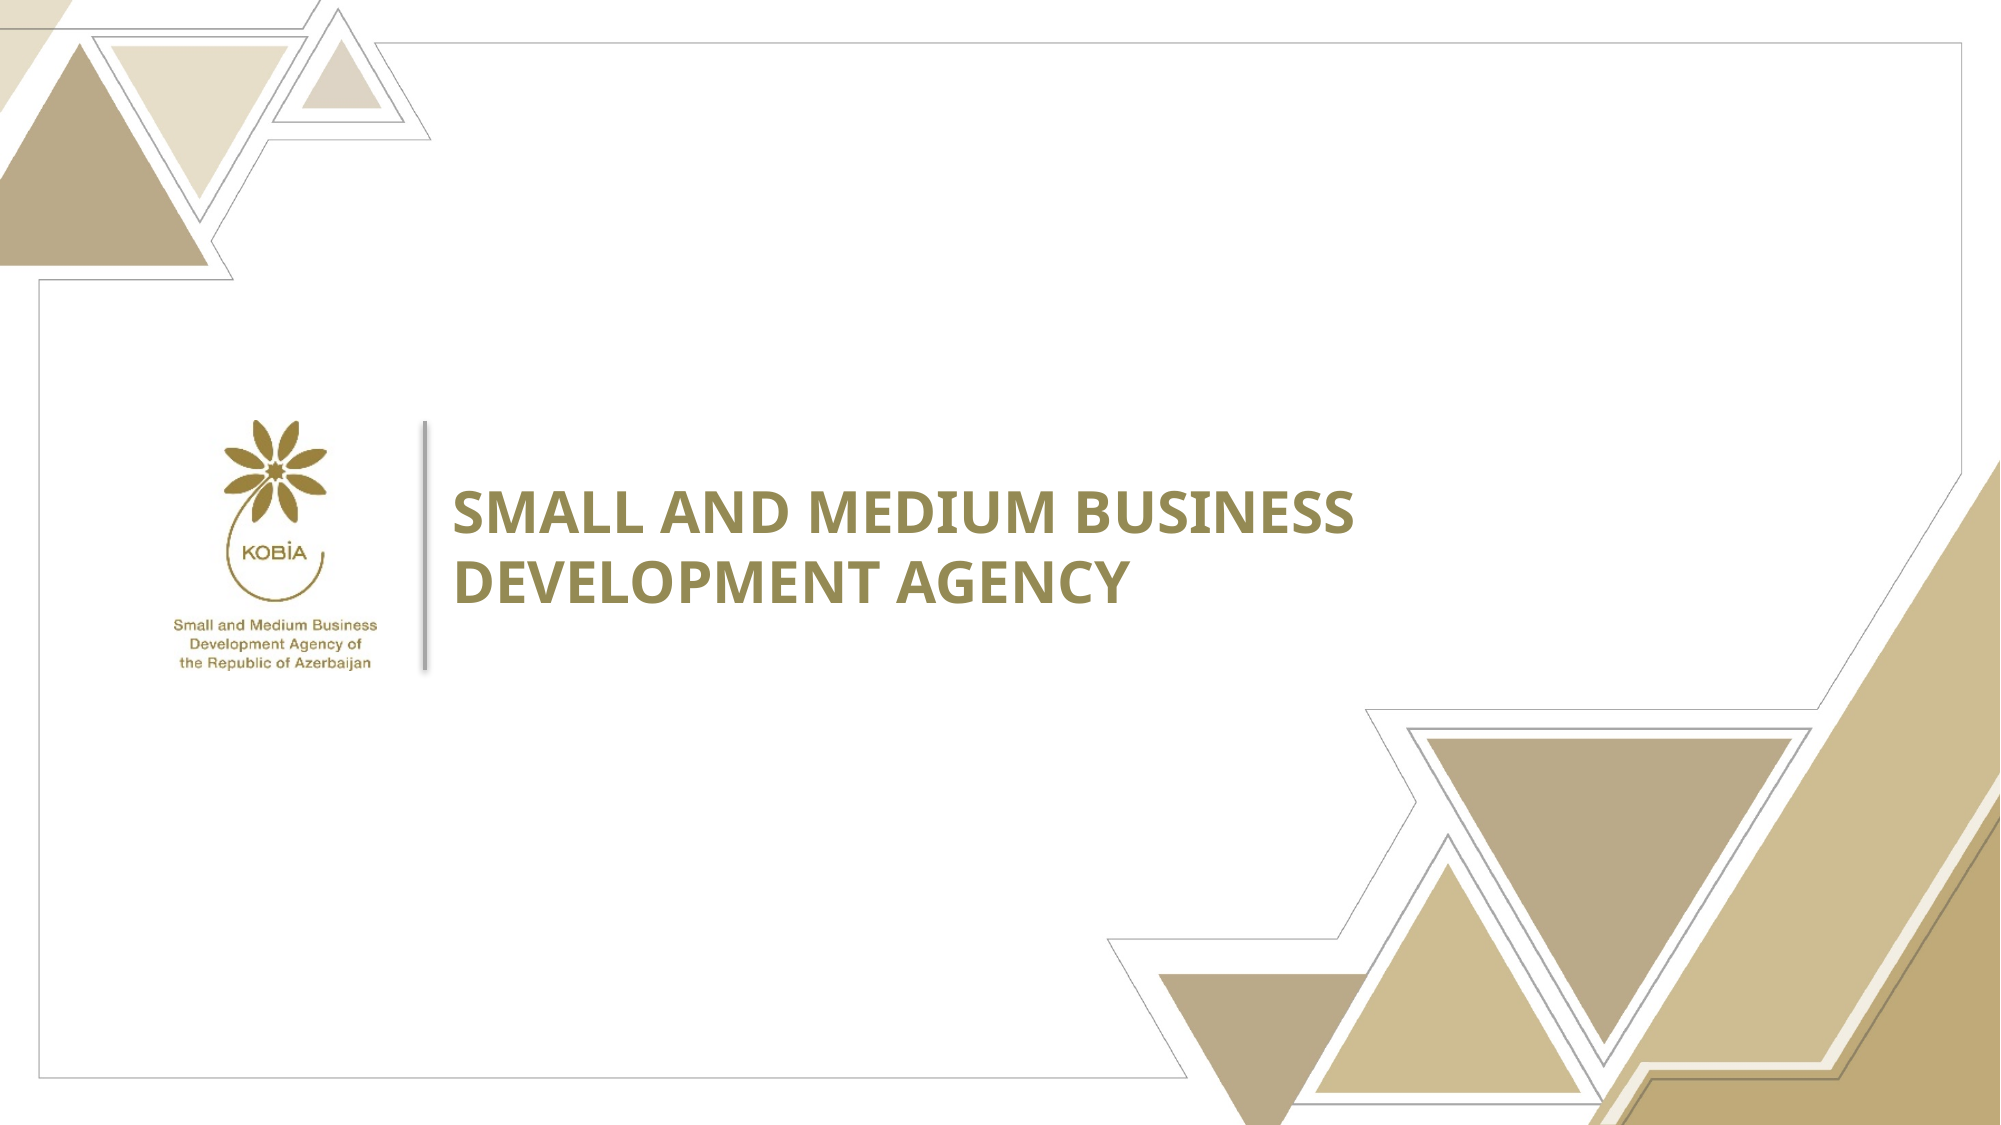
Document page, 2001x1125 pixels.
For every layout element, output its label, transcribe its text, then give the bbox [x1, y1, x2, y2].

title SMALL AND MEDIUM BUSINESS DEVELOPMENT AGENCY [437, 347, 1406, 744]
picture [0, 0, 2000, 1125]
